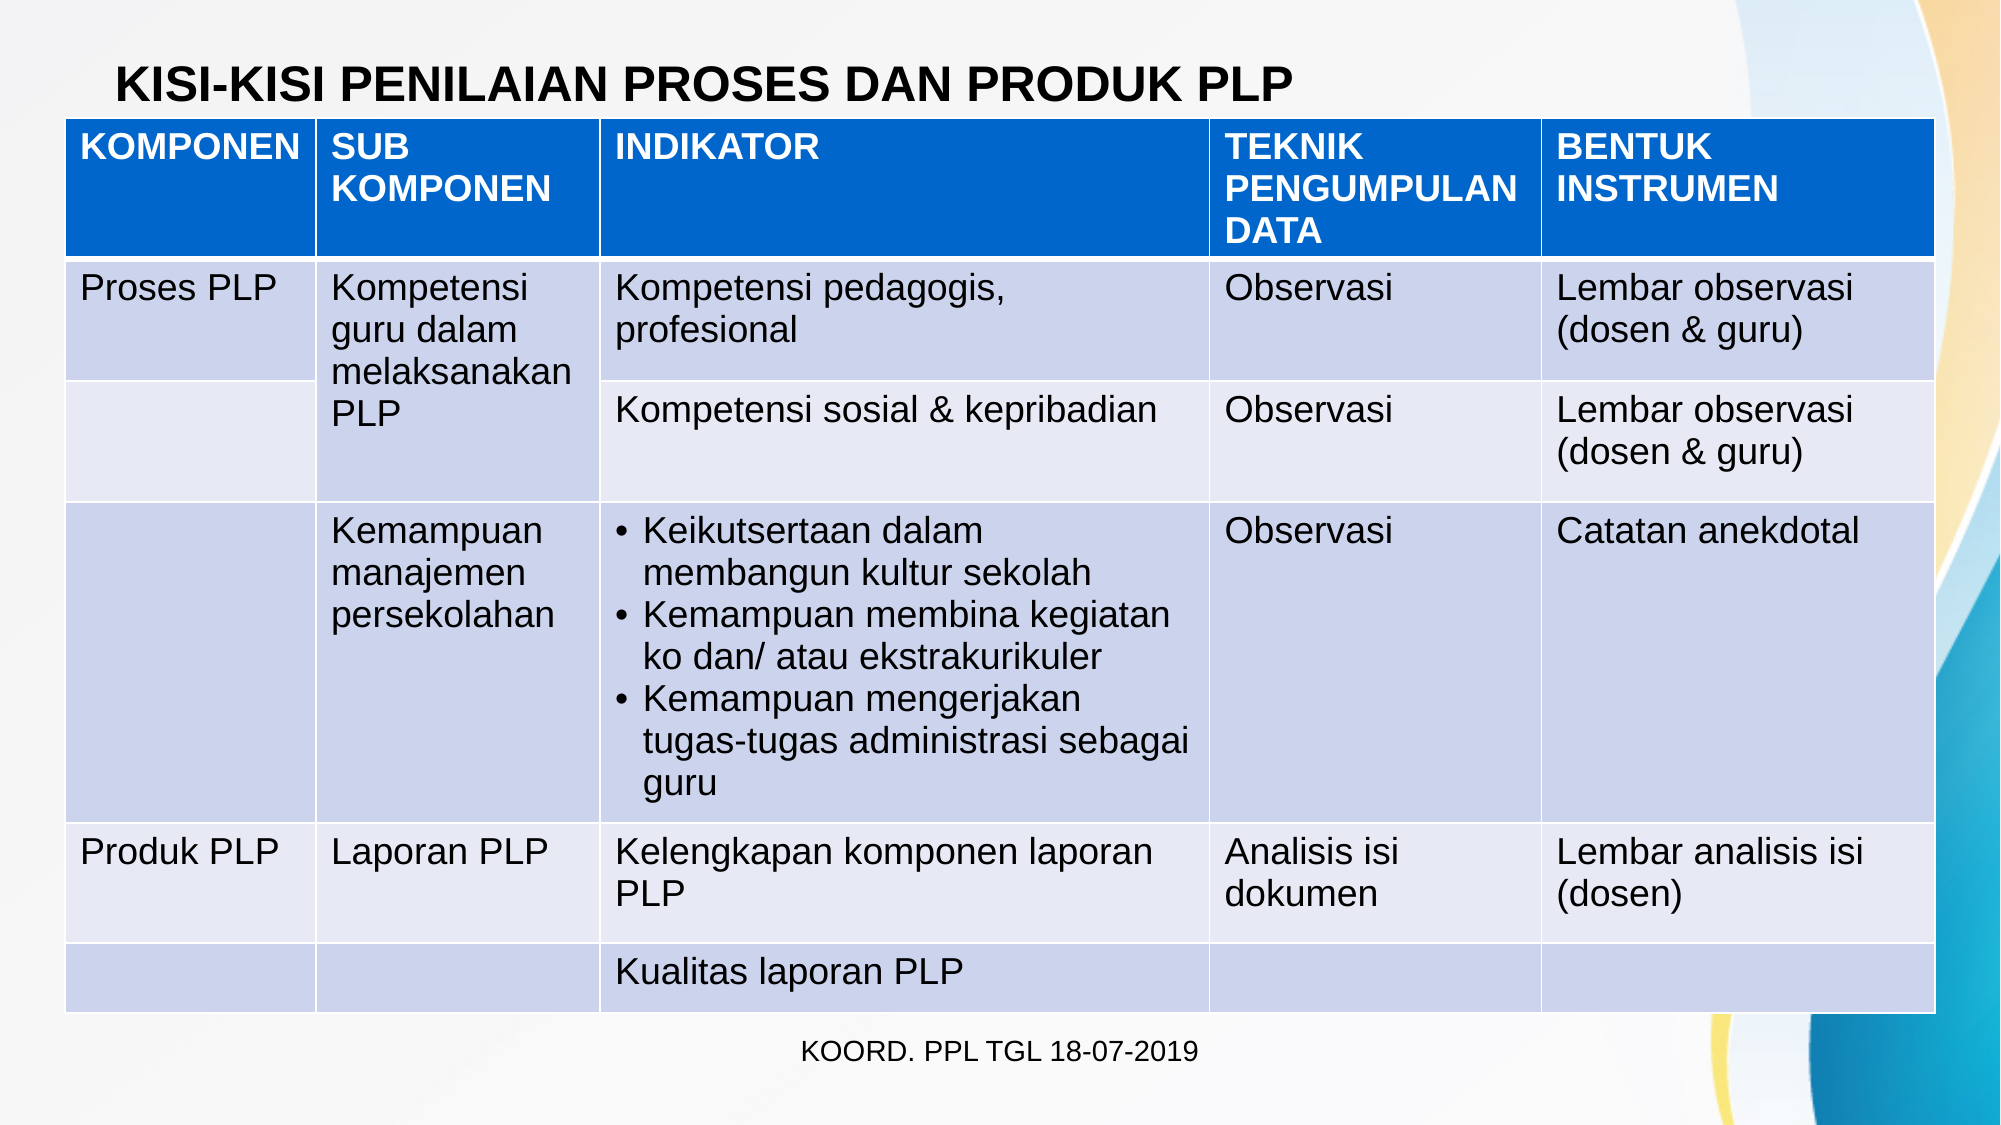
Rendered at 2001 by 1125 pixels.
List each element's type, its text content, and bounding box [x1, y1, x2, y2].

table_cell [66, 382, 315, 501]
table_cell Lembar analisis isi (dosen) [1542, 824, 1934, 942]
table_cell Kompetensi sosial & kepribadian [601, 382, 1209, 501]
table_cell Kualitas laporan PLP [601, 944, 1209, 1012]
table_cell Laporan PLP [317, 824, 599, 942]
table_cell Keikutsertaan dalam membangun kultur sekolah Kemampuan membina kegiatan ko dan/ atau ekstrakurikuler Kemampuan mengerjakan tugas-tugas administrasi sebagai guru [601, 503, 1209, 822]
table_cell Lembar observasi (dosen & guru) [1542, 262, 1934, 380]
table_cell [66, 944, 315, 1012]
table_header SUB KOMPONEN [317, 119, 599, 256]
table_cell [1210, 944, 1541, 1012]
table_cell Observasi [1210, 503, 1541, 822]
table_header TEKNIK PENGUMPULAN DATA [1210, 119, 1541, 256]
table_cell Proses PLP [66, 262, 315, 380]
table_cell Kemampuan manajemen persekolahan [317, 503, 599, 822]
table_header INDIKATOR [601, 119, 1209, 256]
table_cell [66, 503, 315, 822]
table_cell Observasi [1210, 382, 1541, 501]
table_header BENTUK INSTRUMEN [1542, 119, 1934, 256]
table_cell Catatan anekdotal [1542, 503, 1934, 822]
table_cell Kelengkapan komponen laporan PLP [601, 824, 1209, 942]
table_cell [1542, 944, 1934, 1012]
table_cell Lembar observasi (dosen & guru) [1542, 382, 1934, 501]
table_cell Kompetensi guru dalam melaksanakan PLP [317, 262, 599, 501]
table_cell Kompetensi pedagogis, profesional [601, 262, 1209, 380]
table_cell Observasi [1210, 262, 1541, 380]
picture [0, 0, 2001, 1125]
table_cell Produk PLP [66, 824, 315, 942]
footer KOORD. PPL TGL 18-07-2019 [683, 1024, 1317, 1103]
table_cell Analisis isi dokumen [1210, 824, 1541, 942]
table_cell [317, 944, 599, 1012]
title KISI-KISI PENILAIAN PROSES DAN PRODUK PLP [99, 44, 1901, 117]
table_header KOMPONEN [66, 119, 315, 256]
